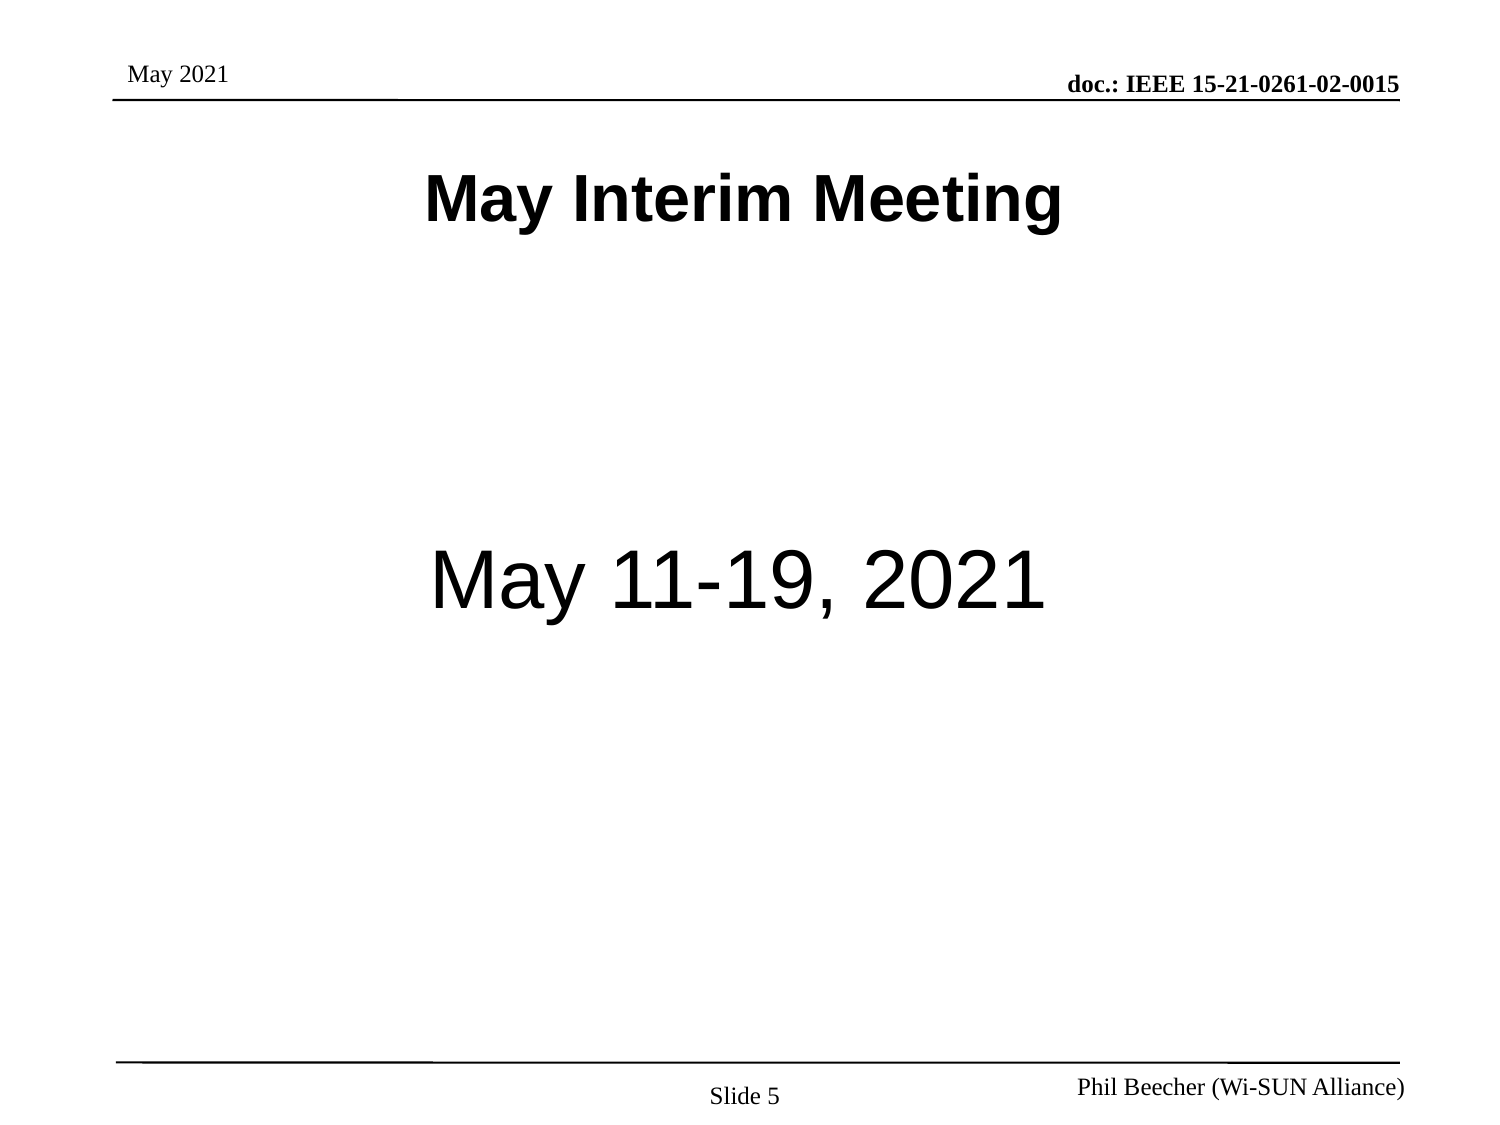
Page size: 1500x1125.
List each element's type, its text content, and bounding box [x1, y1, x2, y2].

title May 11-19, 2021 [113, 326, 1387, 824]
list May Interim Meeting [107, 147, 1382, 289]
slide_number Slide 5 [690, 1075, 799, 1115]
